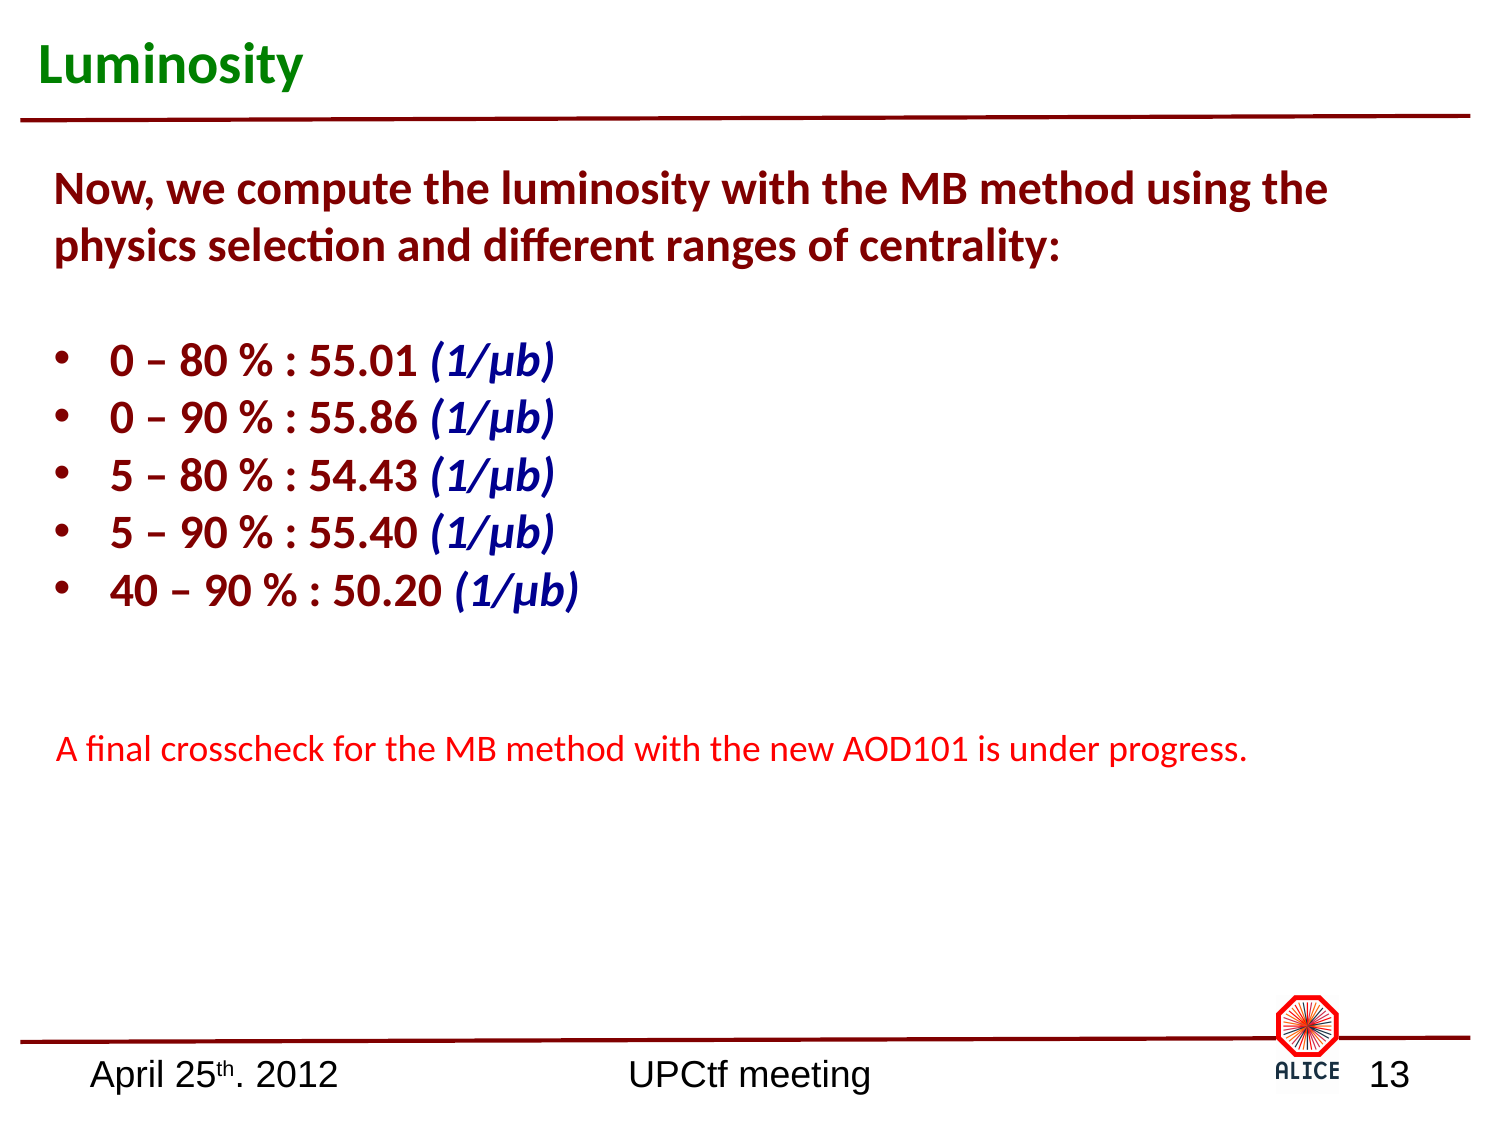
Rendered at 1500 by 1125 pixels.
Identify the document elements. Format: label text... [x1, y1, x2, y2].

text_box April 25th. 2012 [75, 1042, 425, 1103]
text_box A final crosscheck for the MB method with the new AOD101 is under progress. [41, 716, 1446, 776]
text_box UPCtf meeting [512, 1042, 988, 1103]
text_box Now, we compute the luminosity with the MB method using the physics selection and different ranges of centrality: 0 – 80 % : 55.01 (1/μb) 0 – 90 % : 55.86 (1/μb) 5 – 80 % : 54.43 (1/μb) 5 – 90 % : 55.40 (1/μb) 40 – 90 % : 50.20 (1/μb) [38, 148, 1498, 624]
text_box Luminosity [23, 17, 1343, 103]
text_box 13 [1074, 1042, 1425, 1103]
picture [1276, 995, 1339, 1095]
